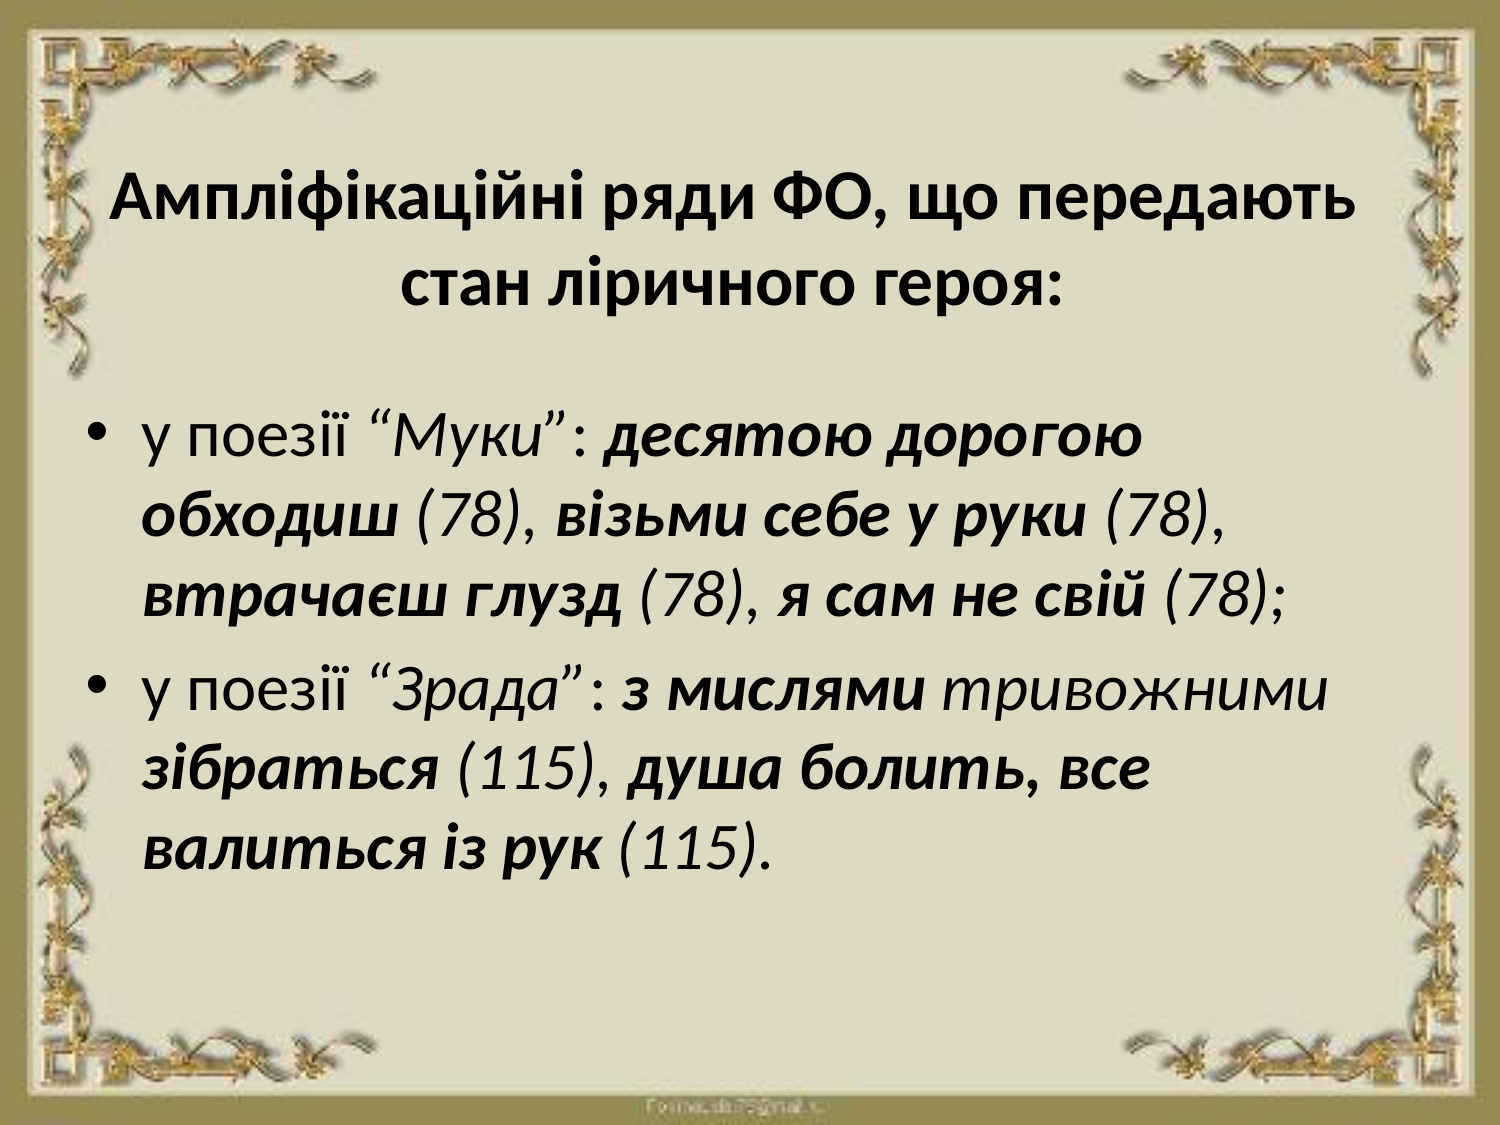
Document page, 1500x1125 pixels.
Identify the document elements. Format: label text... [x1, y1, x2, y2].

list у поезії “Муки”: десятою дорогою обходиш (78), візьми себе у руки (78), втрачаєш глузд (78), я сам не свій (78); у поезії “Зрада”: з мислями тривожними зібраться (115), душа болить, все валиться із рук (115). [70, 382, 1421, 1125]
title Ампліфікаційні ряди ФО, що передають стан ліричного героя: [58, 140, 1409, 329]
picture [0, 0, 1500, 1125]
